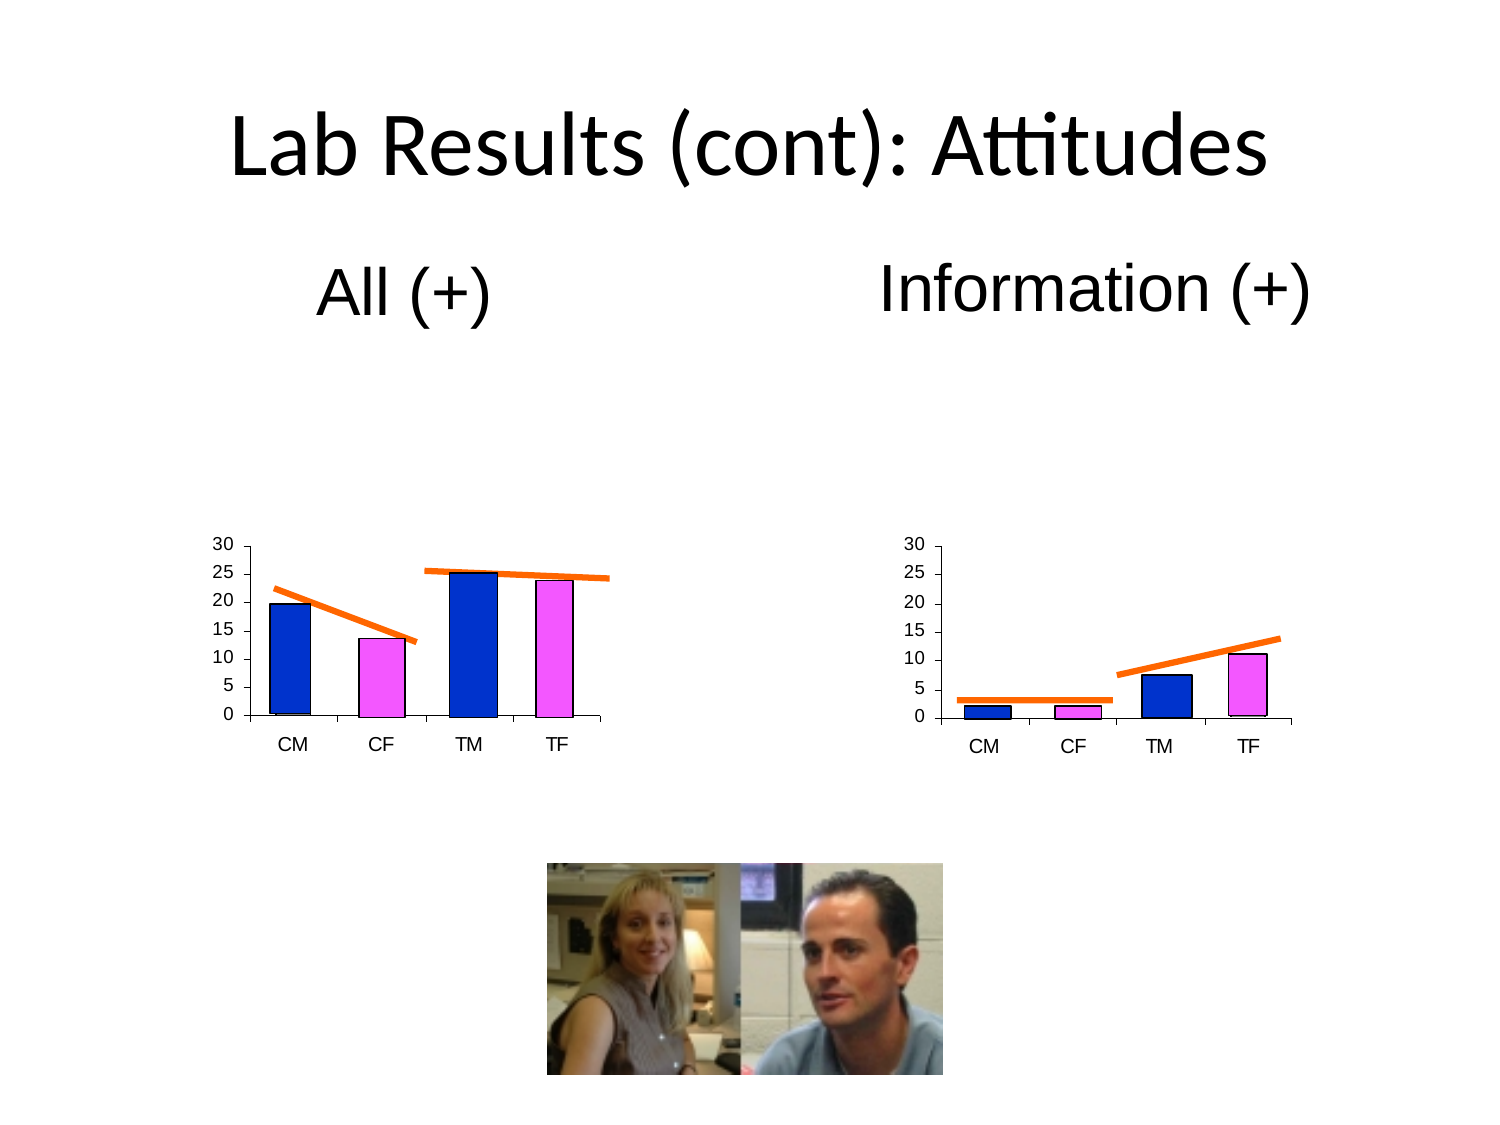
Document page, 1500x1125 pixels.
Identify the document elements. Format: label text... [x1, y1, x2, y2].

picture [185, 504, 624, 788]
picture [547, 863, 943, 1075]
text_box Information (+) [863, 237, 1329, 333]
text_box All (+) [301, 241, 508, 337]
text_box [358, 580, 1268, 720]
picture [876, 504, 1315, 791]
title Lab Results (cont): Attitudes [75, 45, 1425, 233]
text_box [1272, 638, 1281, 701]
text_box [269, 572, 1193, 720]
